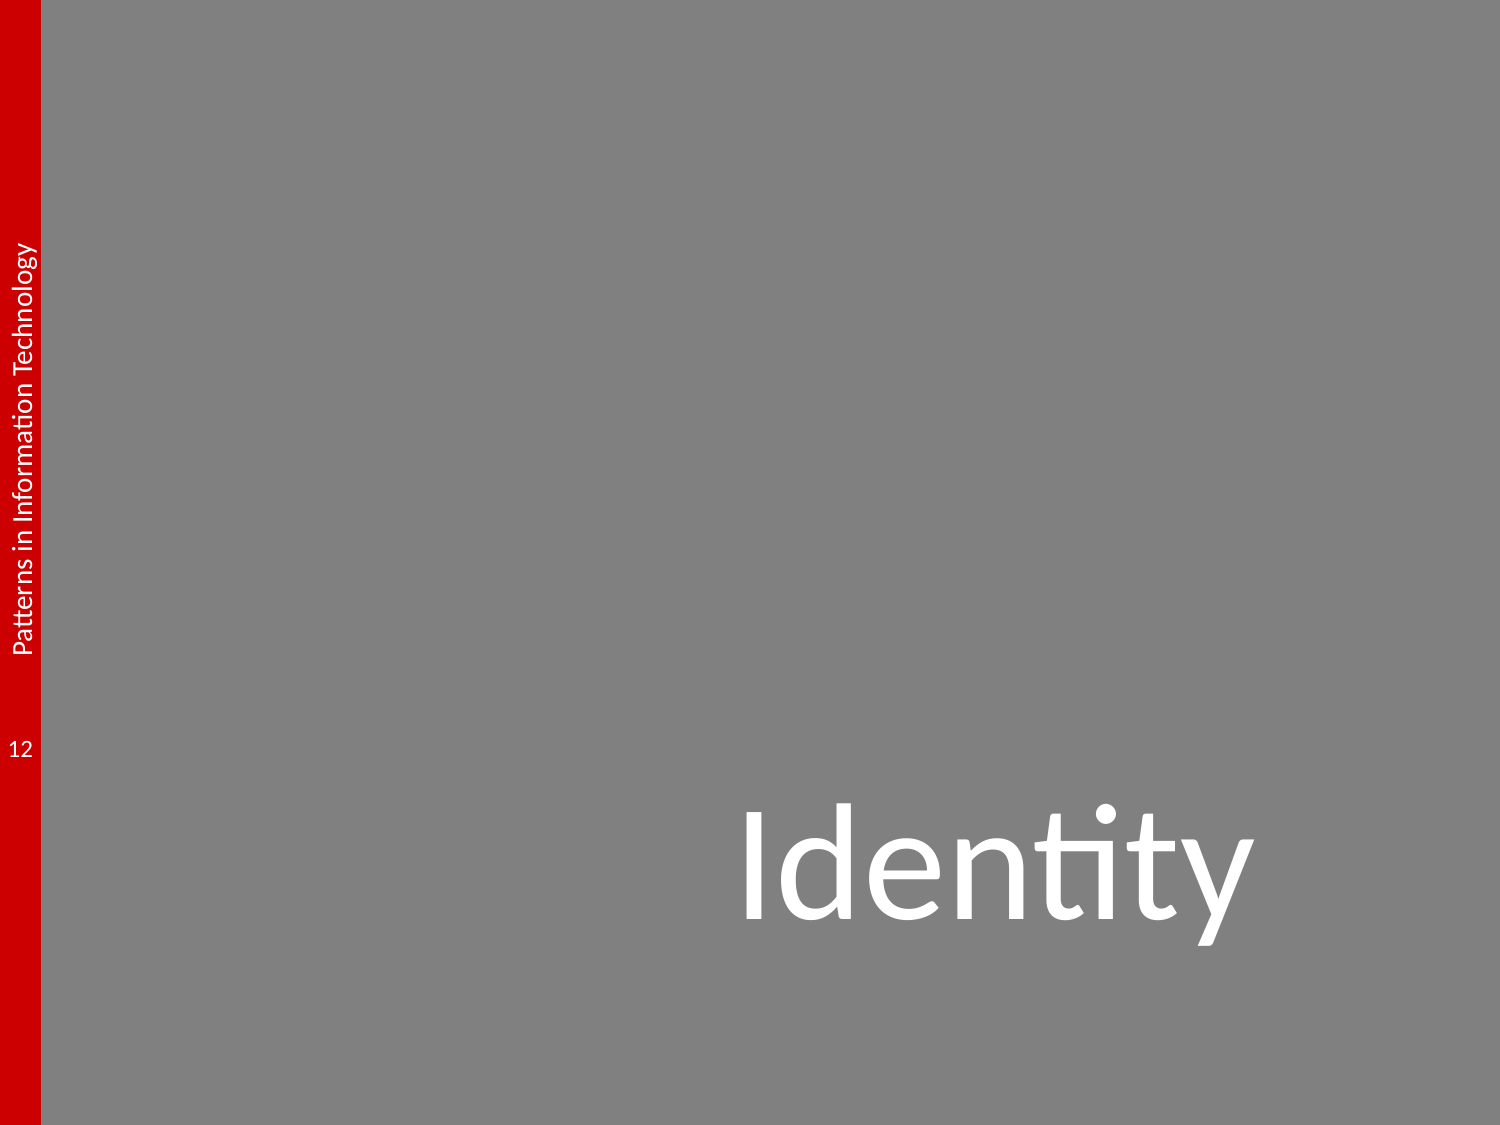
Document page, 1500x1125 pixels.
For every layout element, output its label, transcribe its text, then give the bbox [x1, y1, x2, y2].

text_box [41, 0, 1500, 1125]
text_box Identity [719, 745, 1272, 960]
